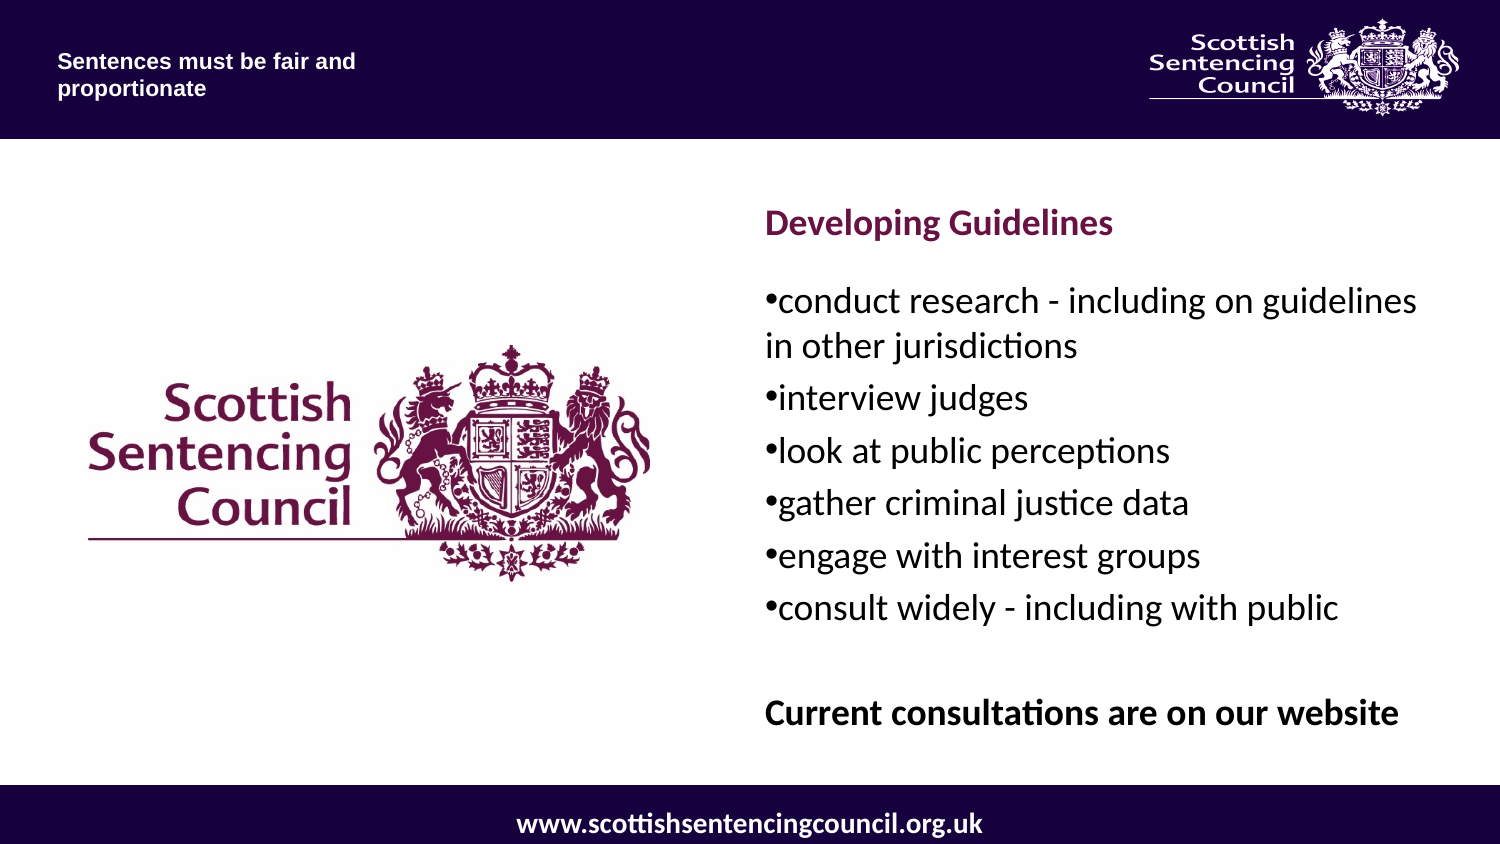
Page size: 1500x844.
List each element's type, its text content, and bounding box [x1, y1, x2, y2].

picture [0, 0, 1500, 139]
picture [0, 785, 1500, 844]
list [88, 344, 650, 582]
list conduct research - including on guidelines in other jurisdictions interview judges look at public perceptions gather criminal justice data engage with interest groups consult widely - including with public Current consultations are on our website [750, 221, 1436, 788]
title Developing Guidelines [750, 190, 1447, 347]
